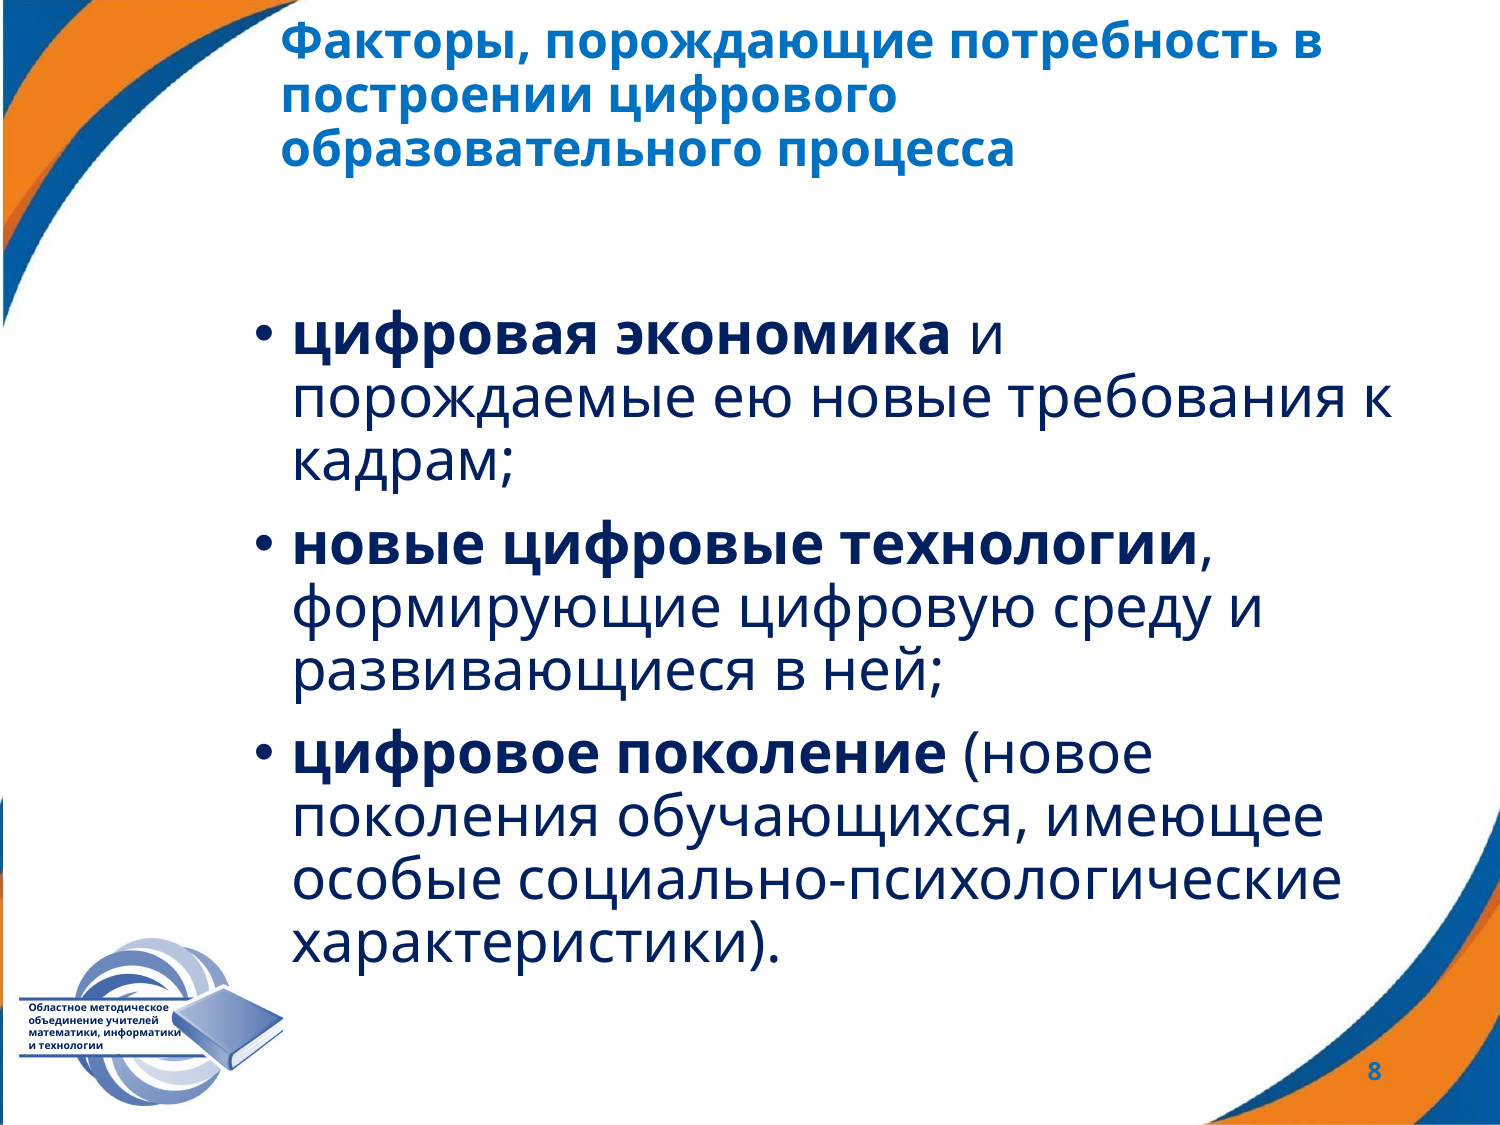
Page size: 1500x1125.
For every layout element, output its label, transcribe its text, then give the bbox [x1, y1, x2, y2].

title Факторы, порождающие потребность в построении цифрового образовательного процесса [265, 19, 1397, 173]
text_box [13, 938, 287, 1106]
slide_number 8 [1059, 1042, 1397, 1103]
list цифровая экономика и порождаемые ею новые требо­вания к кадрам; новые цифровые технологии, формирующие цифро­вую среду и развивающиеся в ней; цифровое поколение (новое поколения обучающихся, имеющее особые социально-психологические характе­ристики). [238, 297, 1424, 1093]
picture [0, 0, 1500, 1125]
